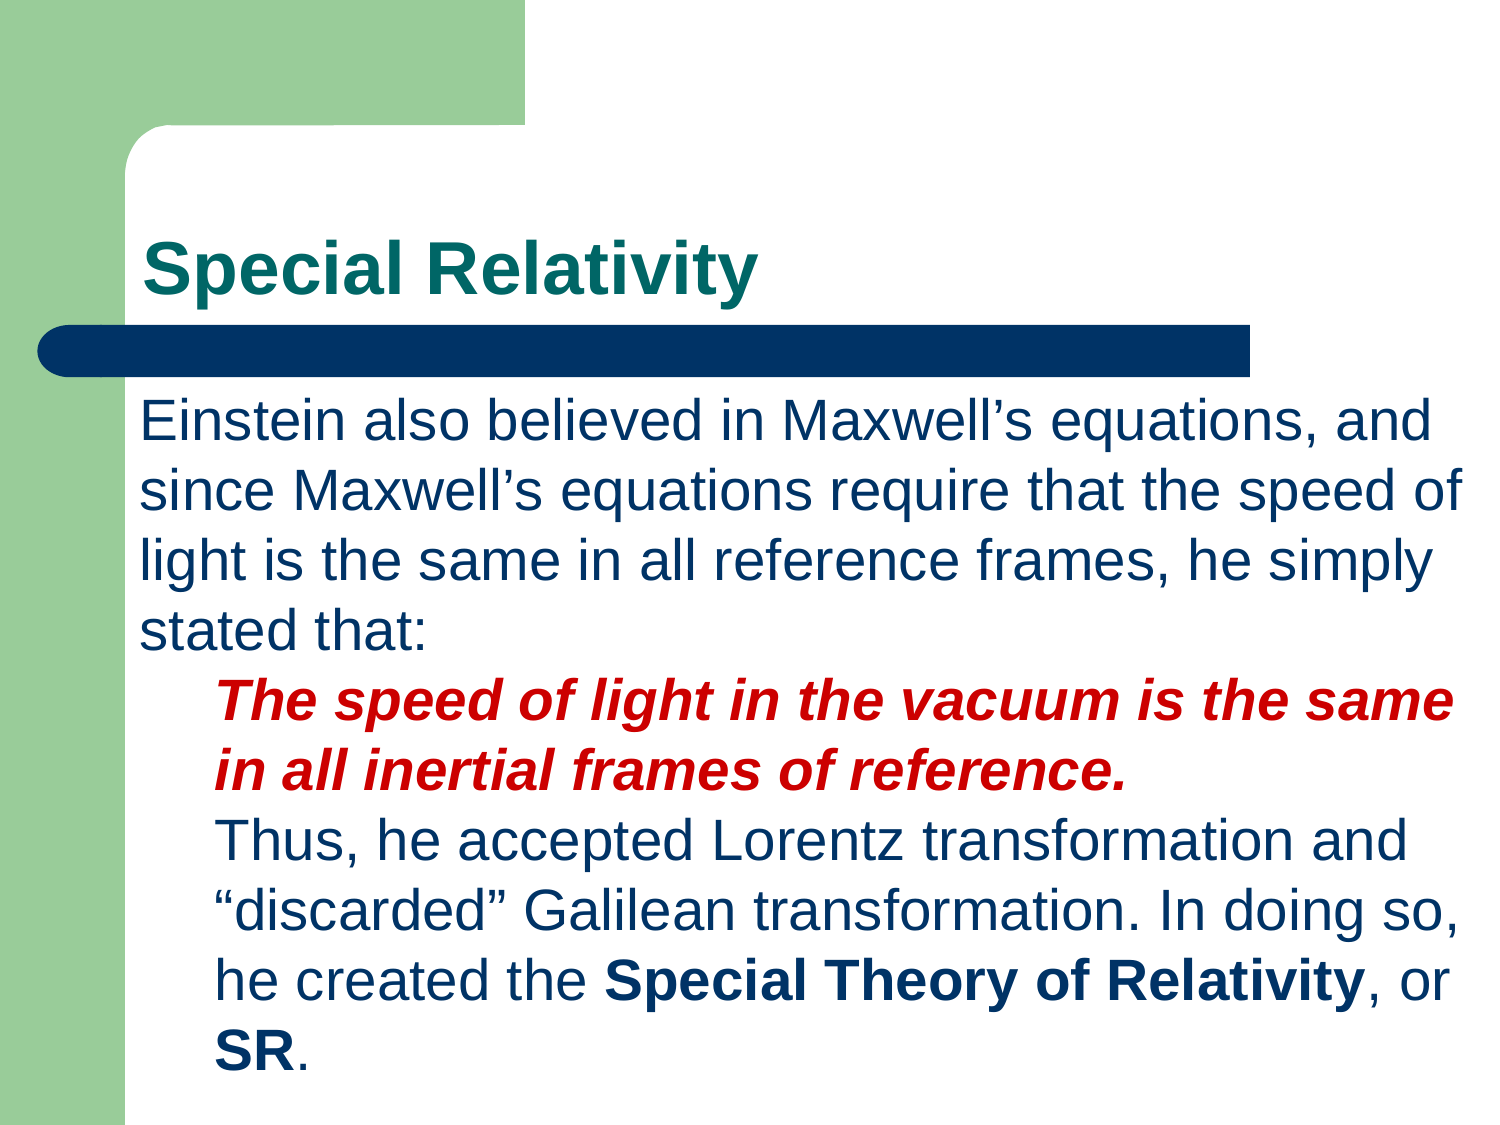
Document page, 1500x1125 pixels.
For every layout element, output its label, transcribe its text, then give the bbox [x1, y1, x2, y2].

text_box Special Relativity [128, 212, 775, 318]
text_box Einstein also believed in Maxwell’s equations, and since Maxwell’s equations require that the speed of light is the same in all reference frames, he simply stated that: The speed of light in the vacuum is the same in all inertial frames of reference. Thus, he accepted Lorentz transformation and “discarded” Galilean transformation. In doing so, he created the Special Theory of Relativity, or SR. [124, 374, 1488, 1090]
